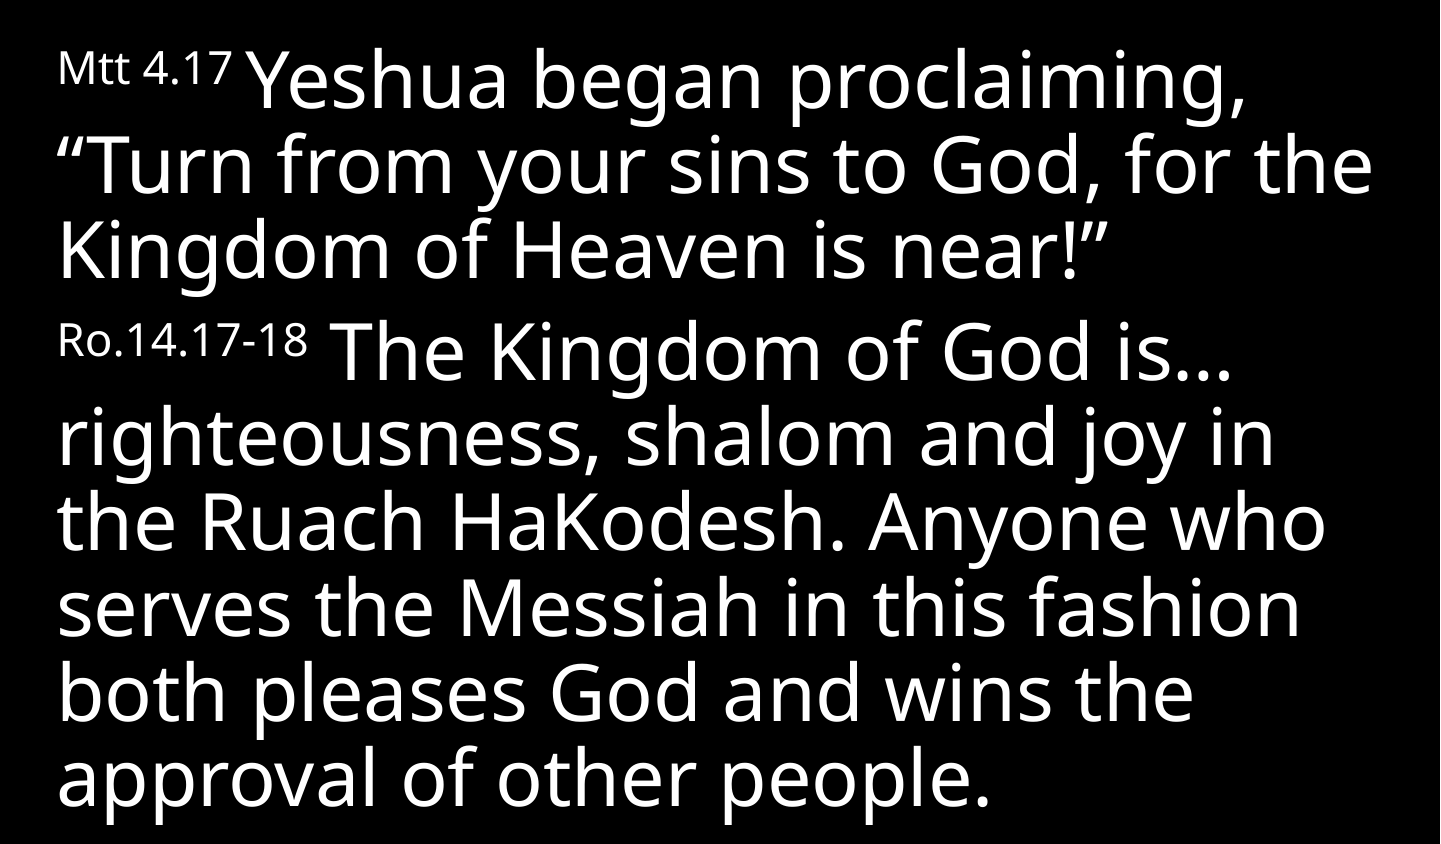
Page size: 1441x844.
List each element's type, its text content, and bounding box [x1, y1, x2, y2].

list Mtt 4.17 Yeshua began proclaiming, “Turn from your sins to God, for the Kingdom of Heaven is near!” Ro.14.17-18 The Kingdom of God is… righteousness, shalom and joy in the Ruach HaKodesh. Anyone who serves the Messiah in this fashion both pleases God and wins the approval of other people. [45, 34, 1396, 844]
